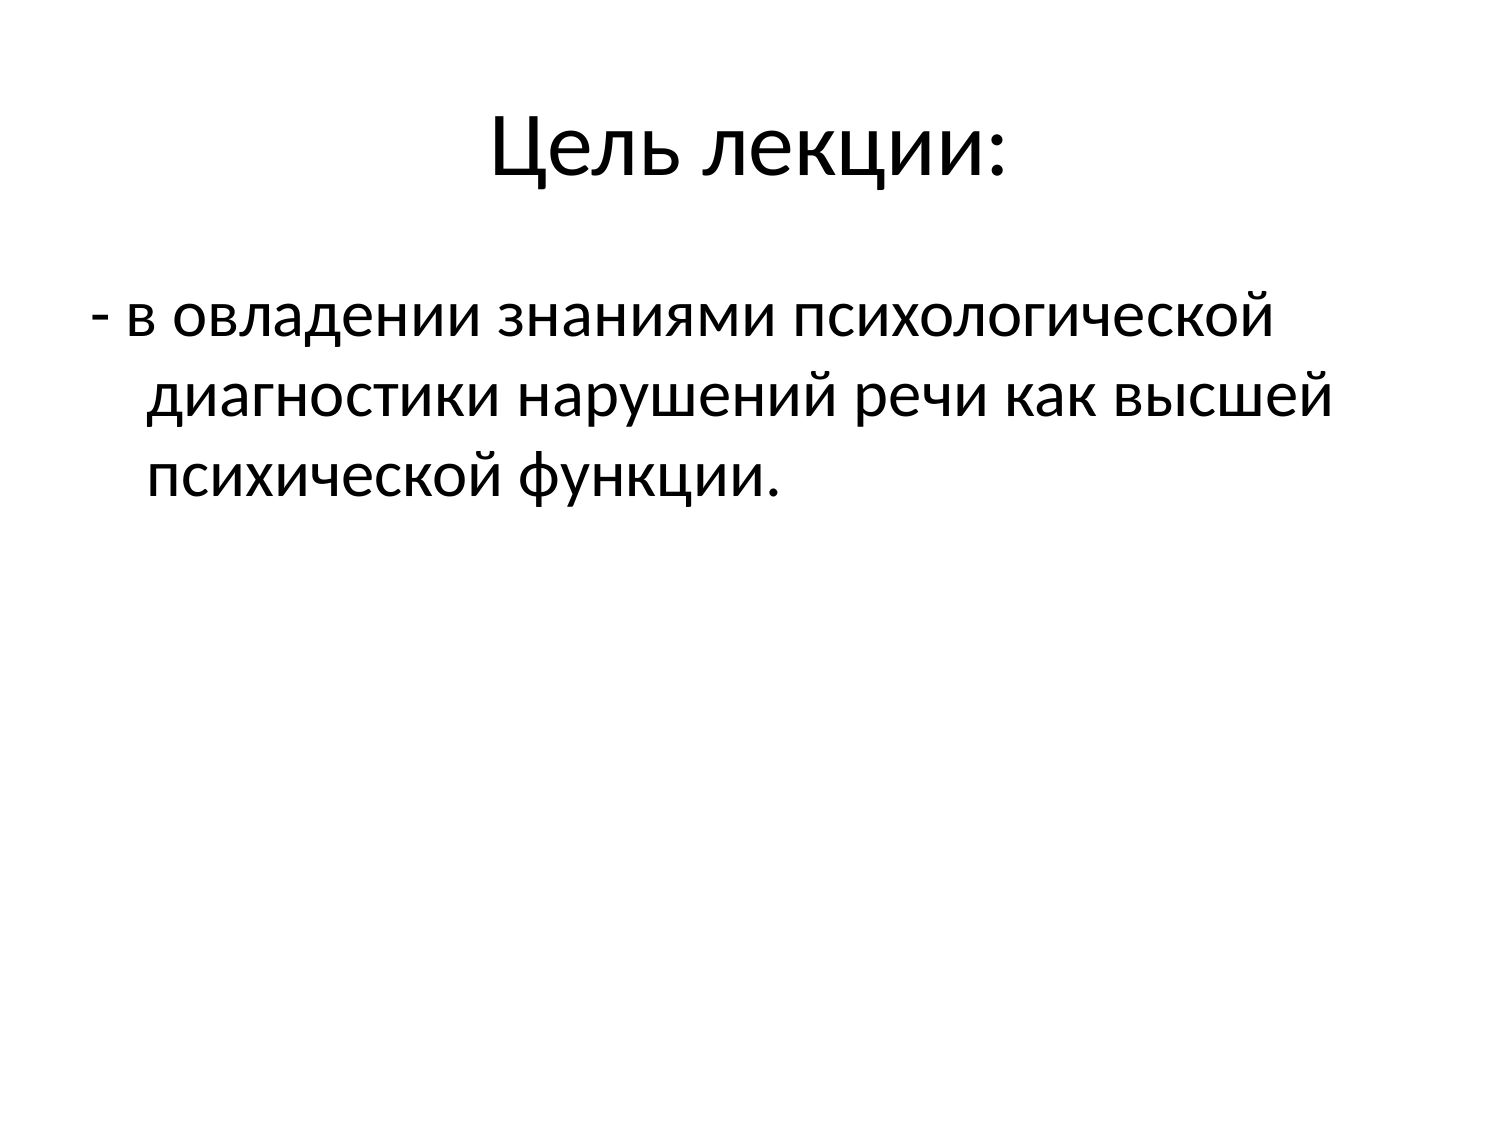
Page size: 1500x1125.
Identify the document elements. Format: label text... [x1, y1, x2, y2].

list - в овладении знаниями психологической диагностики нарушений речи как высшей психической функции. [75, 262, 1425, 1005]
title Цель лекции: [75, 45, 1425, 233]
